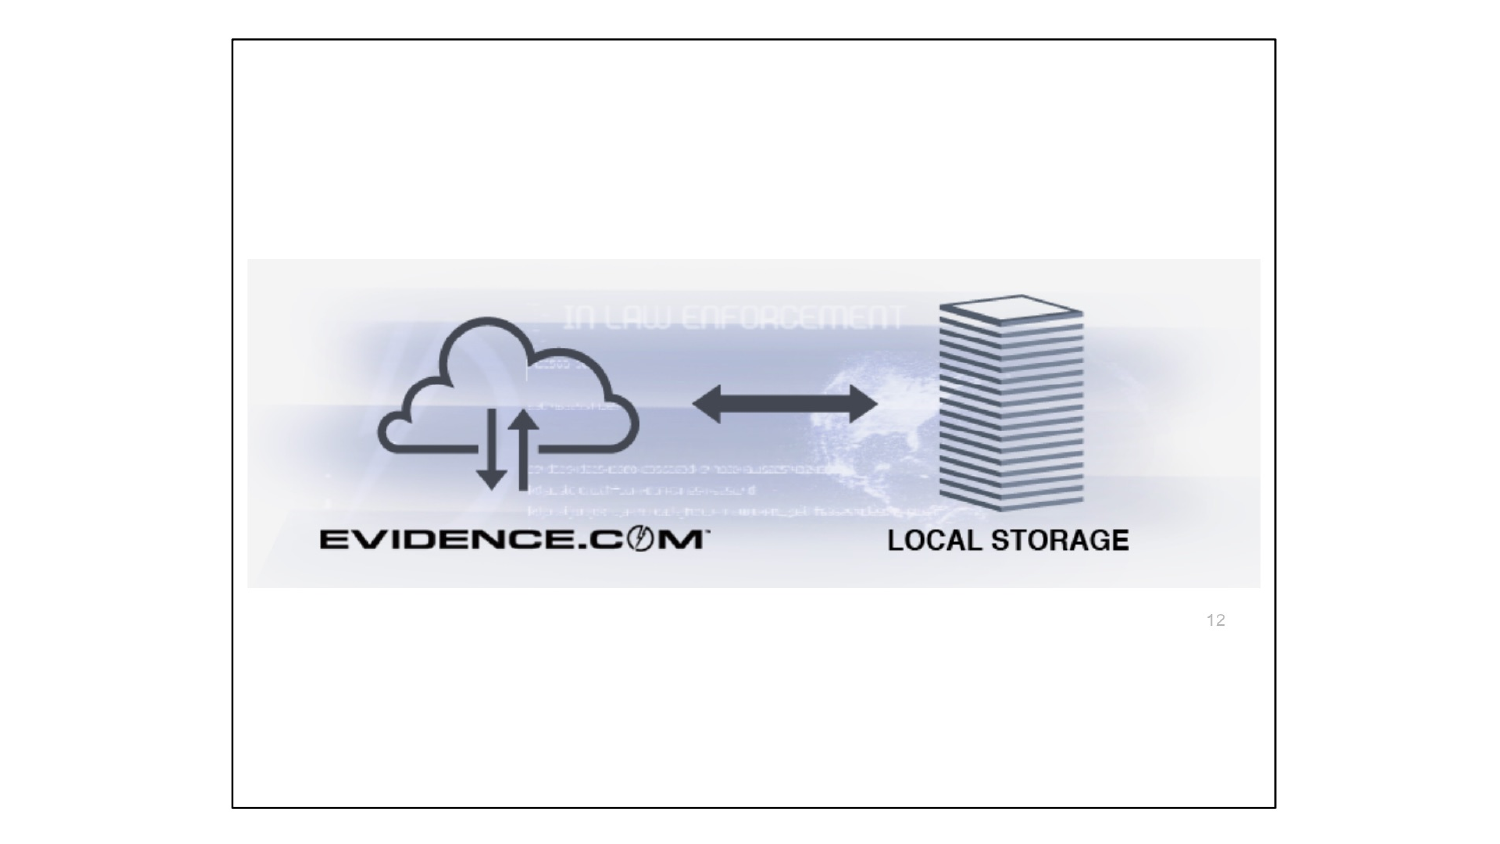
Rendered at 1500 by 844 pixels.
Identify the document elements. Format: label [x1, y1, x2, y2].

picture [215, 24, 1285, 819]
